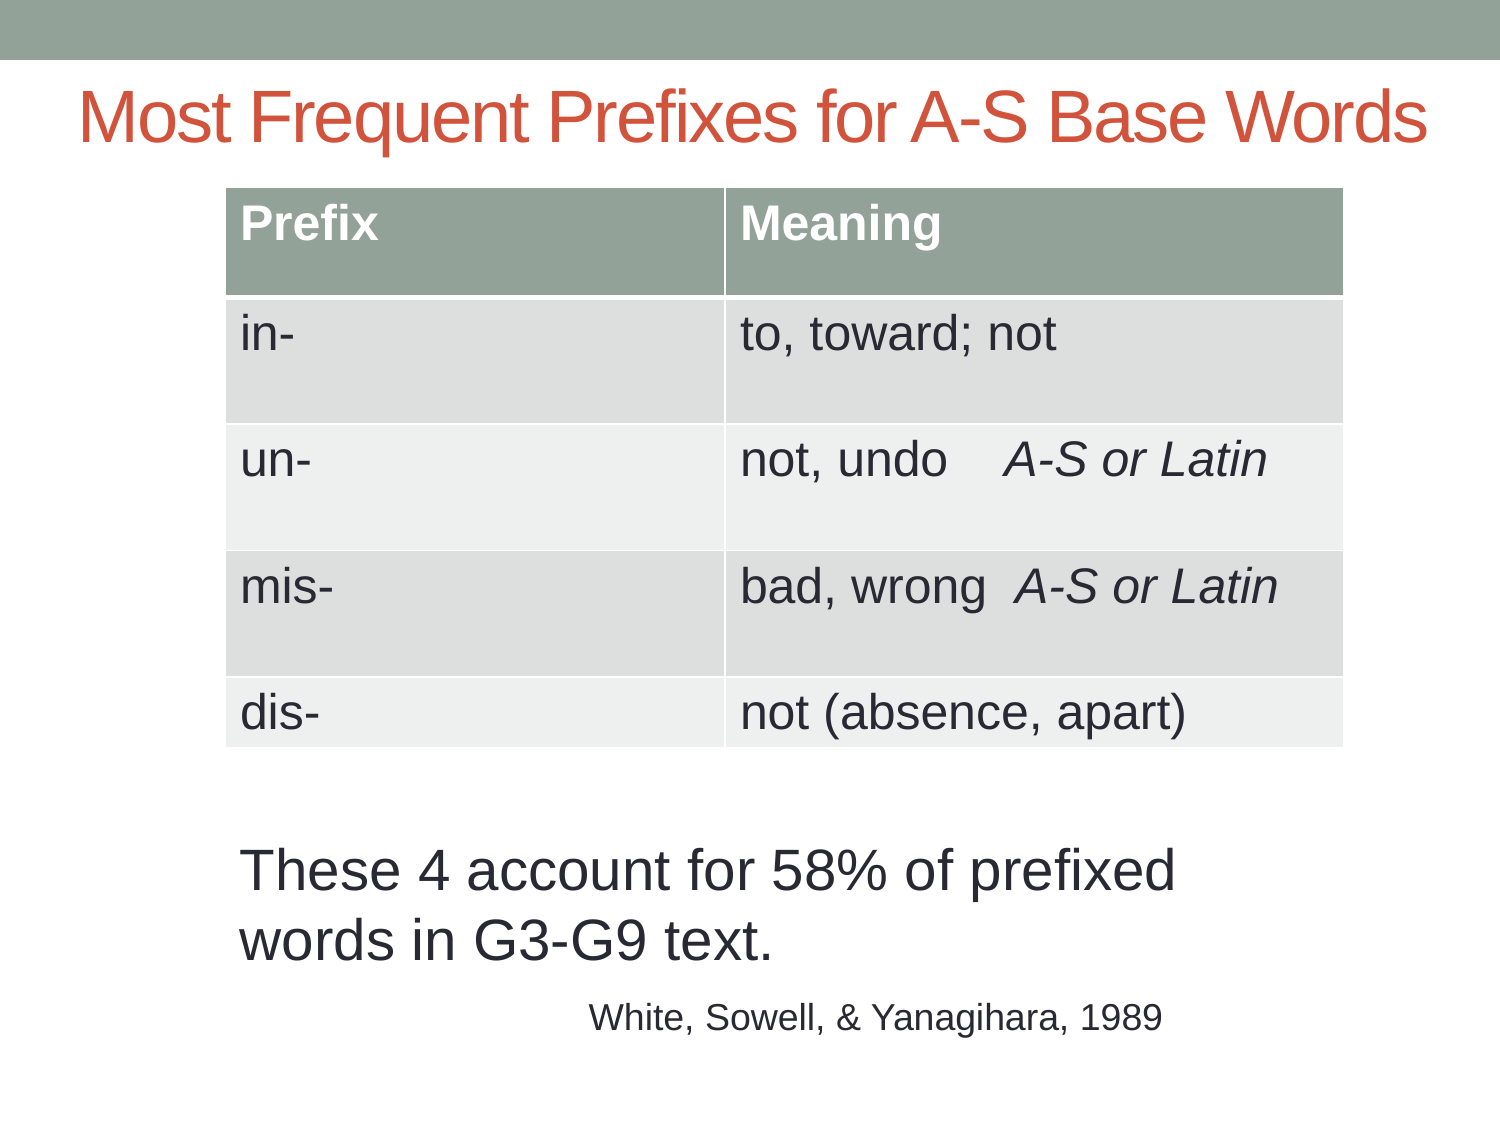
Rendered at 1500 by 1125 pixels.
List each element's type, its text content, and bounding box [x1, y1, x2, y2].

table_cell dis- [226, 678, 724, 747]
table_cell to, toward; not [726, 300, 1343, 423]
table_header Prefix [226, 188, 724, 295]
text_box These 4 account for 58% of prefixed words in G3-G9 text. White, Sowell, & Yanagihara, 1989 [224, 825, 1263, 1050]
title Most Frequent Prefixes for A-S Base Words [62, 24, 1500, 200]
table_cell not (absence, apart) [726, 678, 1343, 747]
table_header Meaning [726, 188, 1343, 295]
table_cell mis- [226, 551, 724, 676]
table_cell bad, wrong A-S or Latin [726, 551, 1343, 676]
table_cell in- [226, 300, 724, 423]
table_cell not, undo A-S or Latin [726, 425, 1343, 550]
table_cell un- [226, 425, 724, 550]
